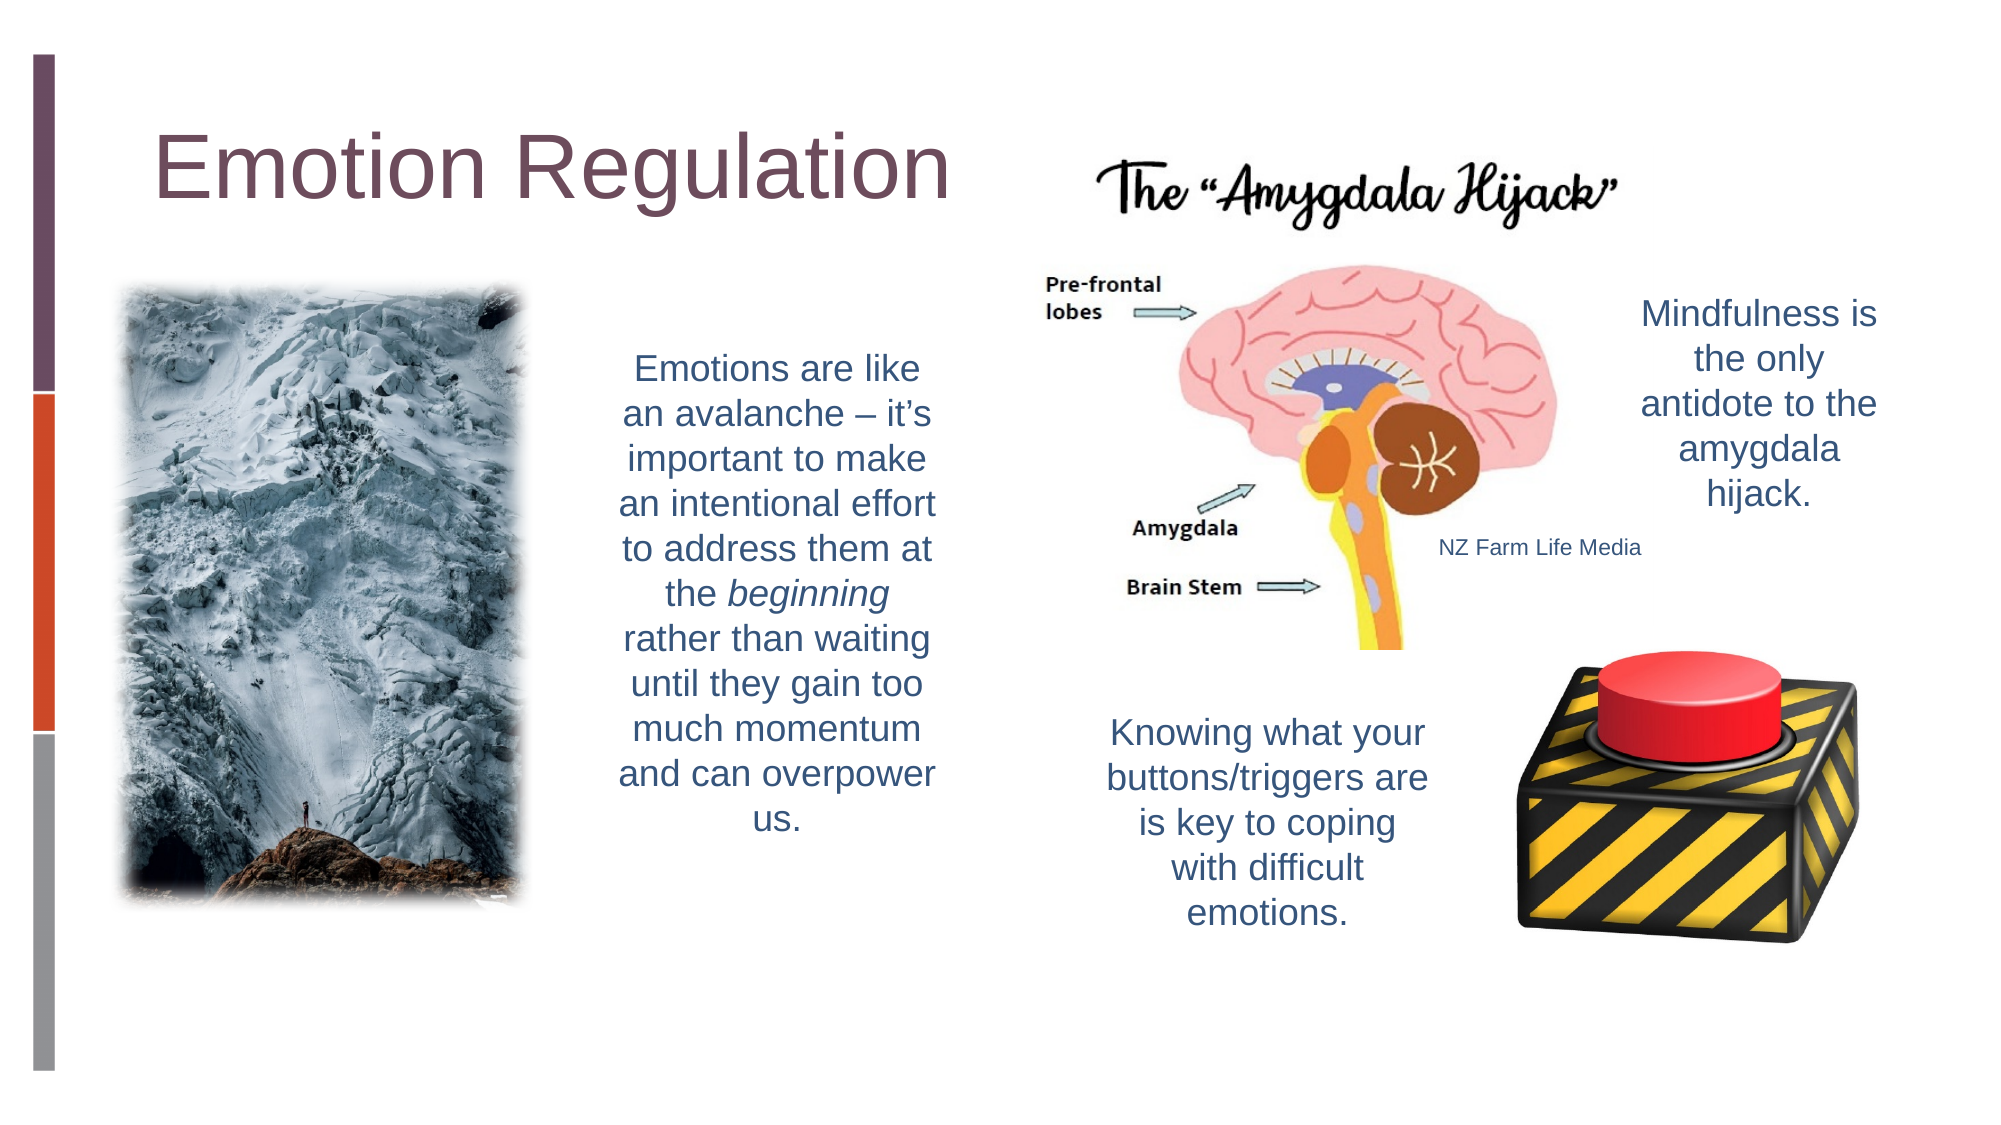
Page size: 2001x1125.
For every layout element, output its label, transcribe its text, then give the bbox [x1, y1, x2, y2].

title Emotion Regulation [137, 59, 1863, 278]
text_box Emotions are like an avalanche – it’s important to make an intentional effort to address them at the beginning rather than waiting until they gain too much momentum and can overpower us. [600, 336, 954, 847]
text_box Mindfulness is the only antidote to the amygdala hijack. [1654, 281, 1906, 522]
picture [34, 55, 54, 1070]
text_box Knowing what your buttons/triggers are is key to coping with difficult emotions. [1085, 700, 1450, 941]
picture [1030, 146, 1905, 972]
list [109, 276, 534, 914]
